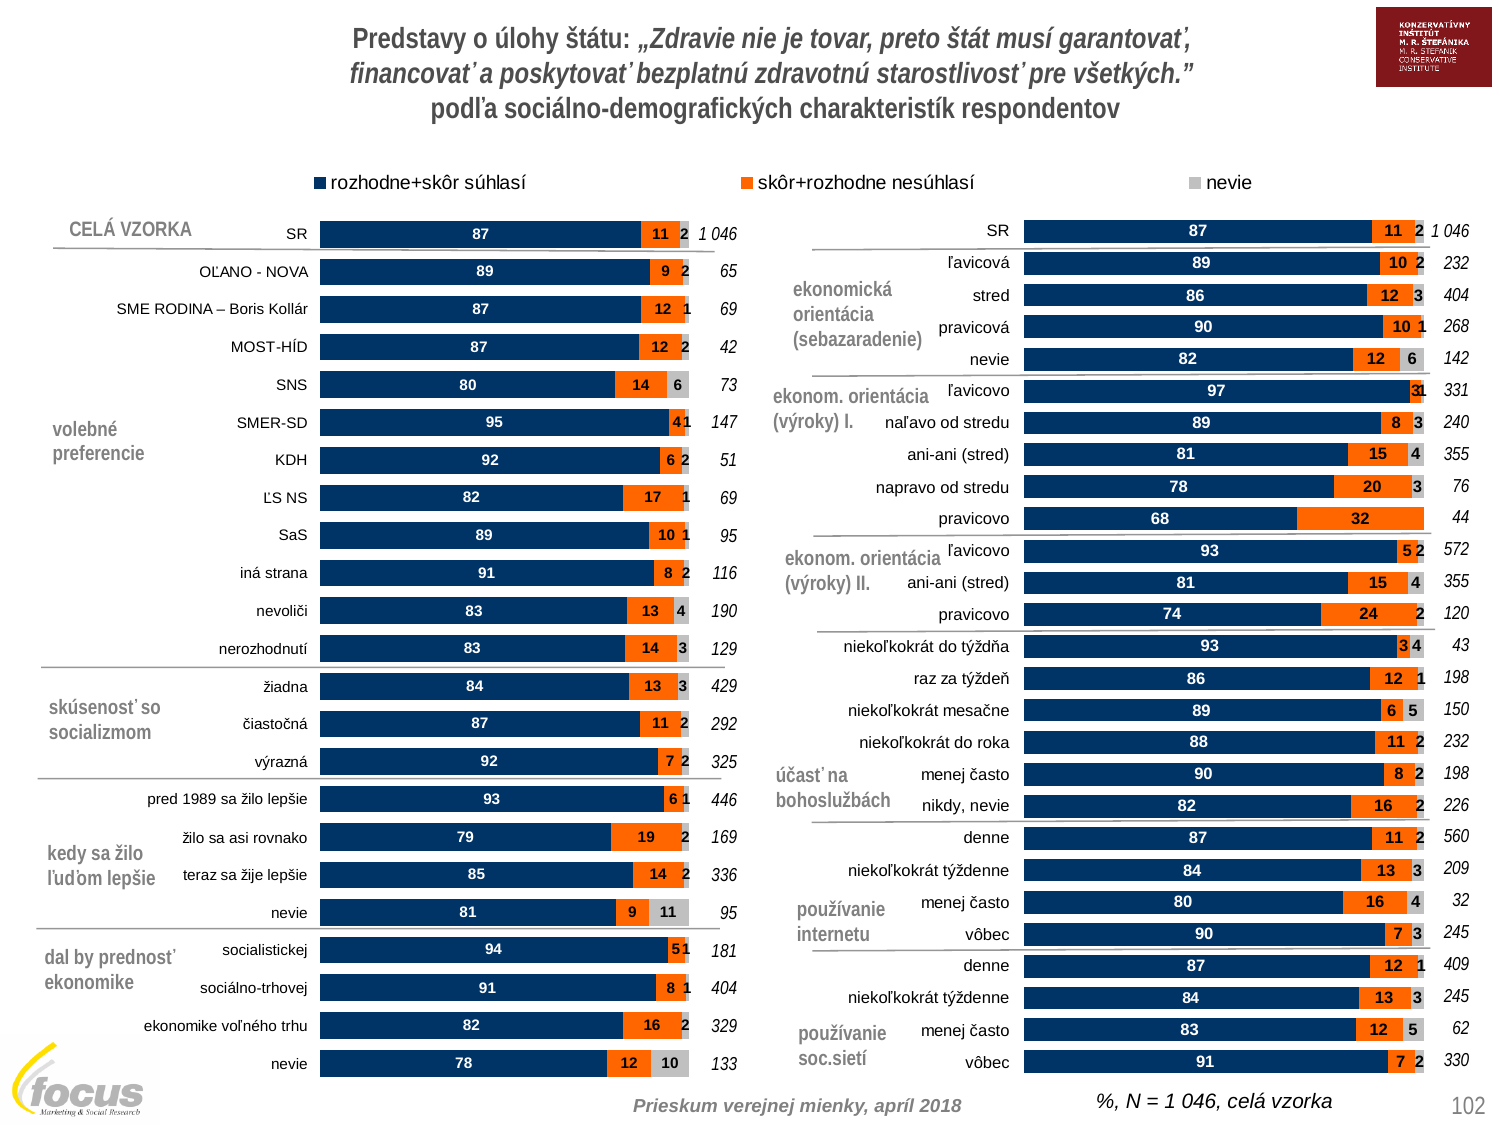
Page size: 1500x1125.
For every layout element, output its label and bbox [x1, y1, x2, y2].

picture [0, 1034, 160, 1125]
text_box [102, 24, 1450, 119]
text_box [33, 136, 1500, 1124]
table_header [1462, 214, 1471, 246]
table_cell [1462, 246, 1471, 1075]
picture [1376, 7, 1492, 87]
